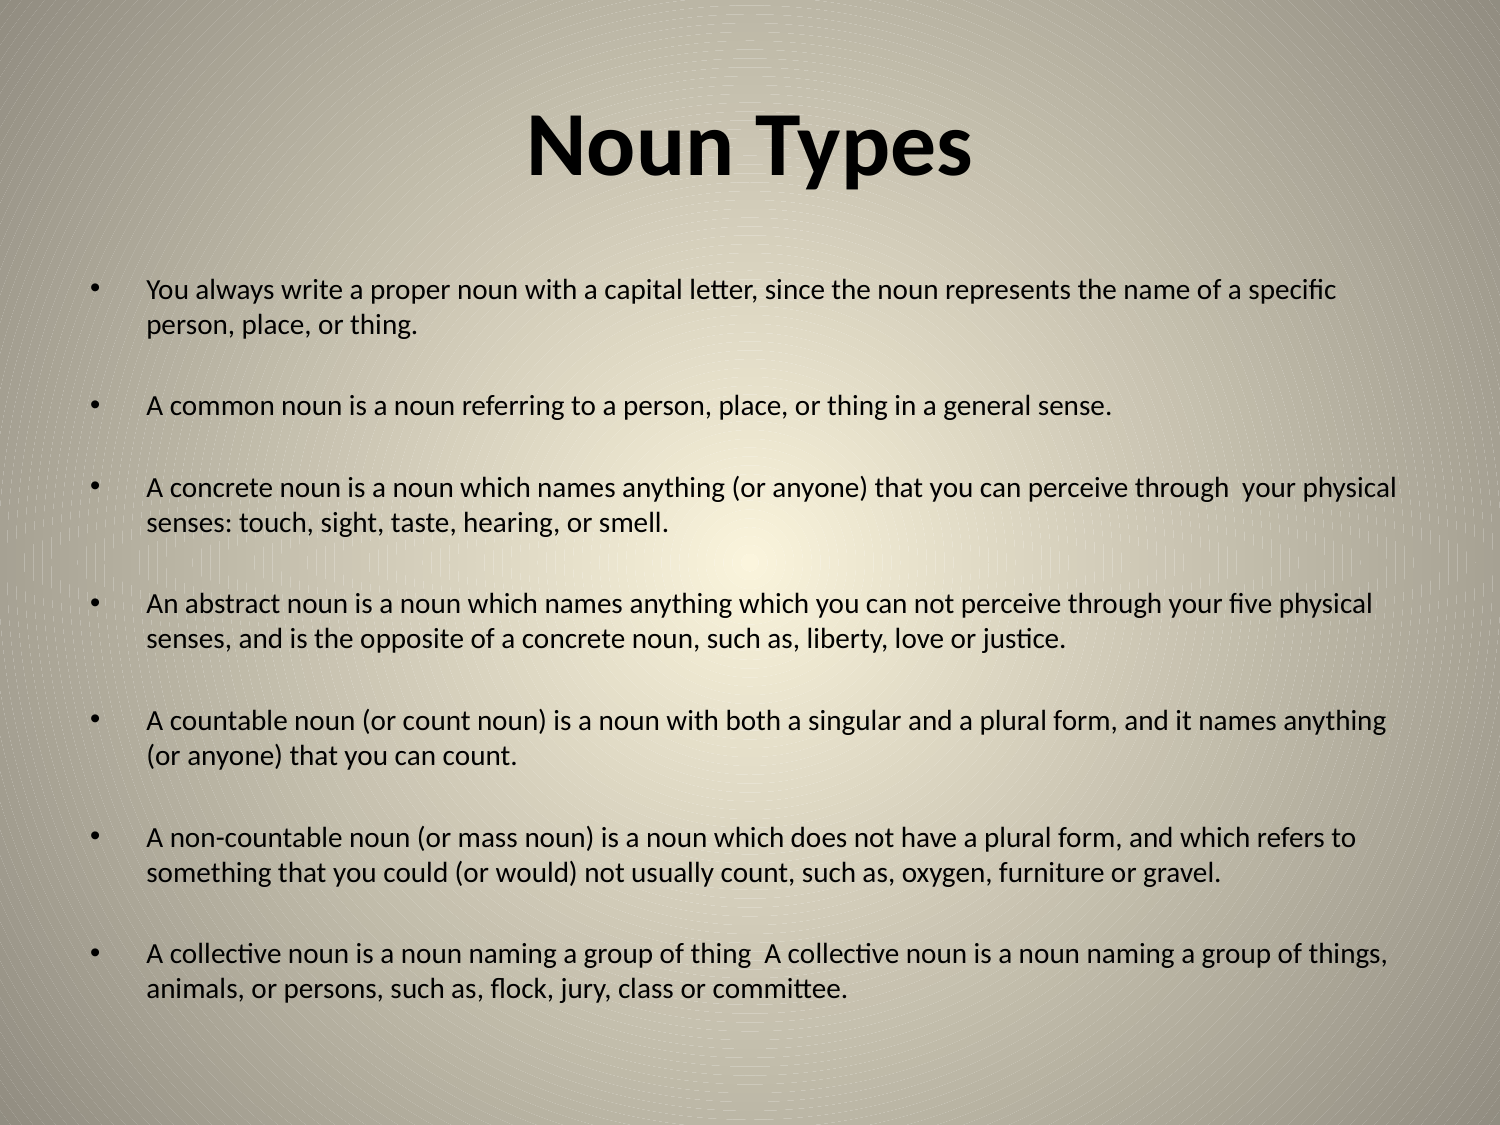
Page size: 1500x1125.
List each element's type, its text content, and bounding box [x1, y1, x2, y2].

list You always write a proper noun with a capital letter, since the noun represents the name of a specific person, place, or thing. A common noun is a noun referring to a person, place, or thing in a general sense. A concrete noun is a noun which names anything (or anyone) that you can perceive through your physical senses: touch, sight, taste, hearing, or smell. An abstract noun is a noun which names anything which you can not perceive through your five physical senses, and is the opposite of a concrete noun, such as, liberty, love or justice. A countable noun (or count noun) is a noun with both a singular and a plural form, and it names anything (or anyone) that you can count. A non-countable noun (or mass noun) is a noun which does not have a plural form, and which refers to something that you could (or would) not usually count, such as, oxygen, furniture or gravel. A collective noun is a noun naming a group of thing A collective noun is a noun naming a group of things, animals, or persons, such as, flock, jury, class or committee. [75, 262, 1425, 1005]
title Noun Types [75, 45, 1425, 233]
